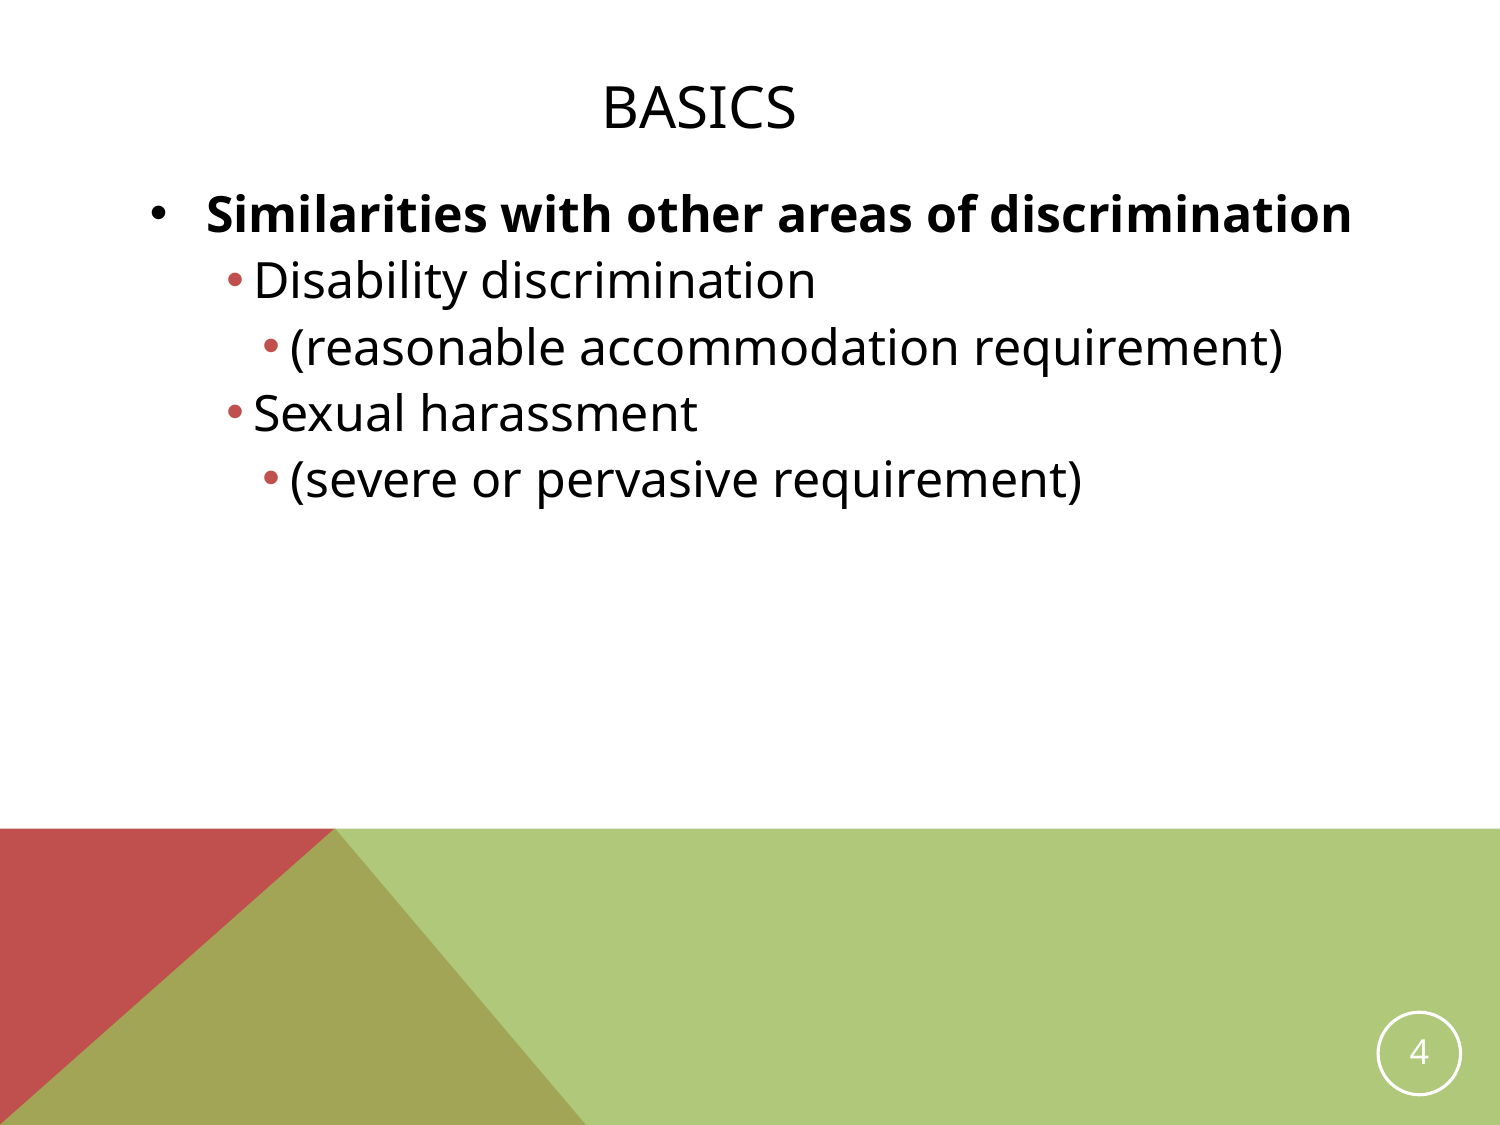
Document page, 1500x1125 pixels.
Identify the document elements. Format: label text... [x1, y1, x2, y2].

title Basics [134, 59, 1369, 150]
list Similarities with other areas of discrimination Disability discrimination (reasonable accommodation requirement) Sexual harassment (severe or pervasive requirement) [134, 174, 1369, 763]
slide_number 4 [1376, 1010, 1463, 1097]
